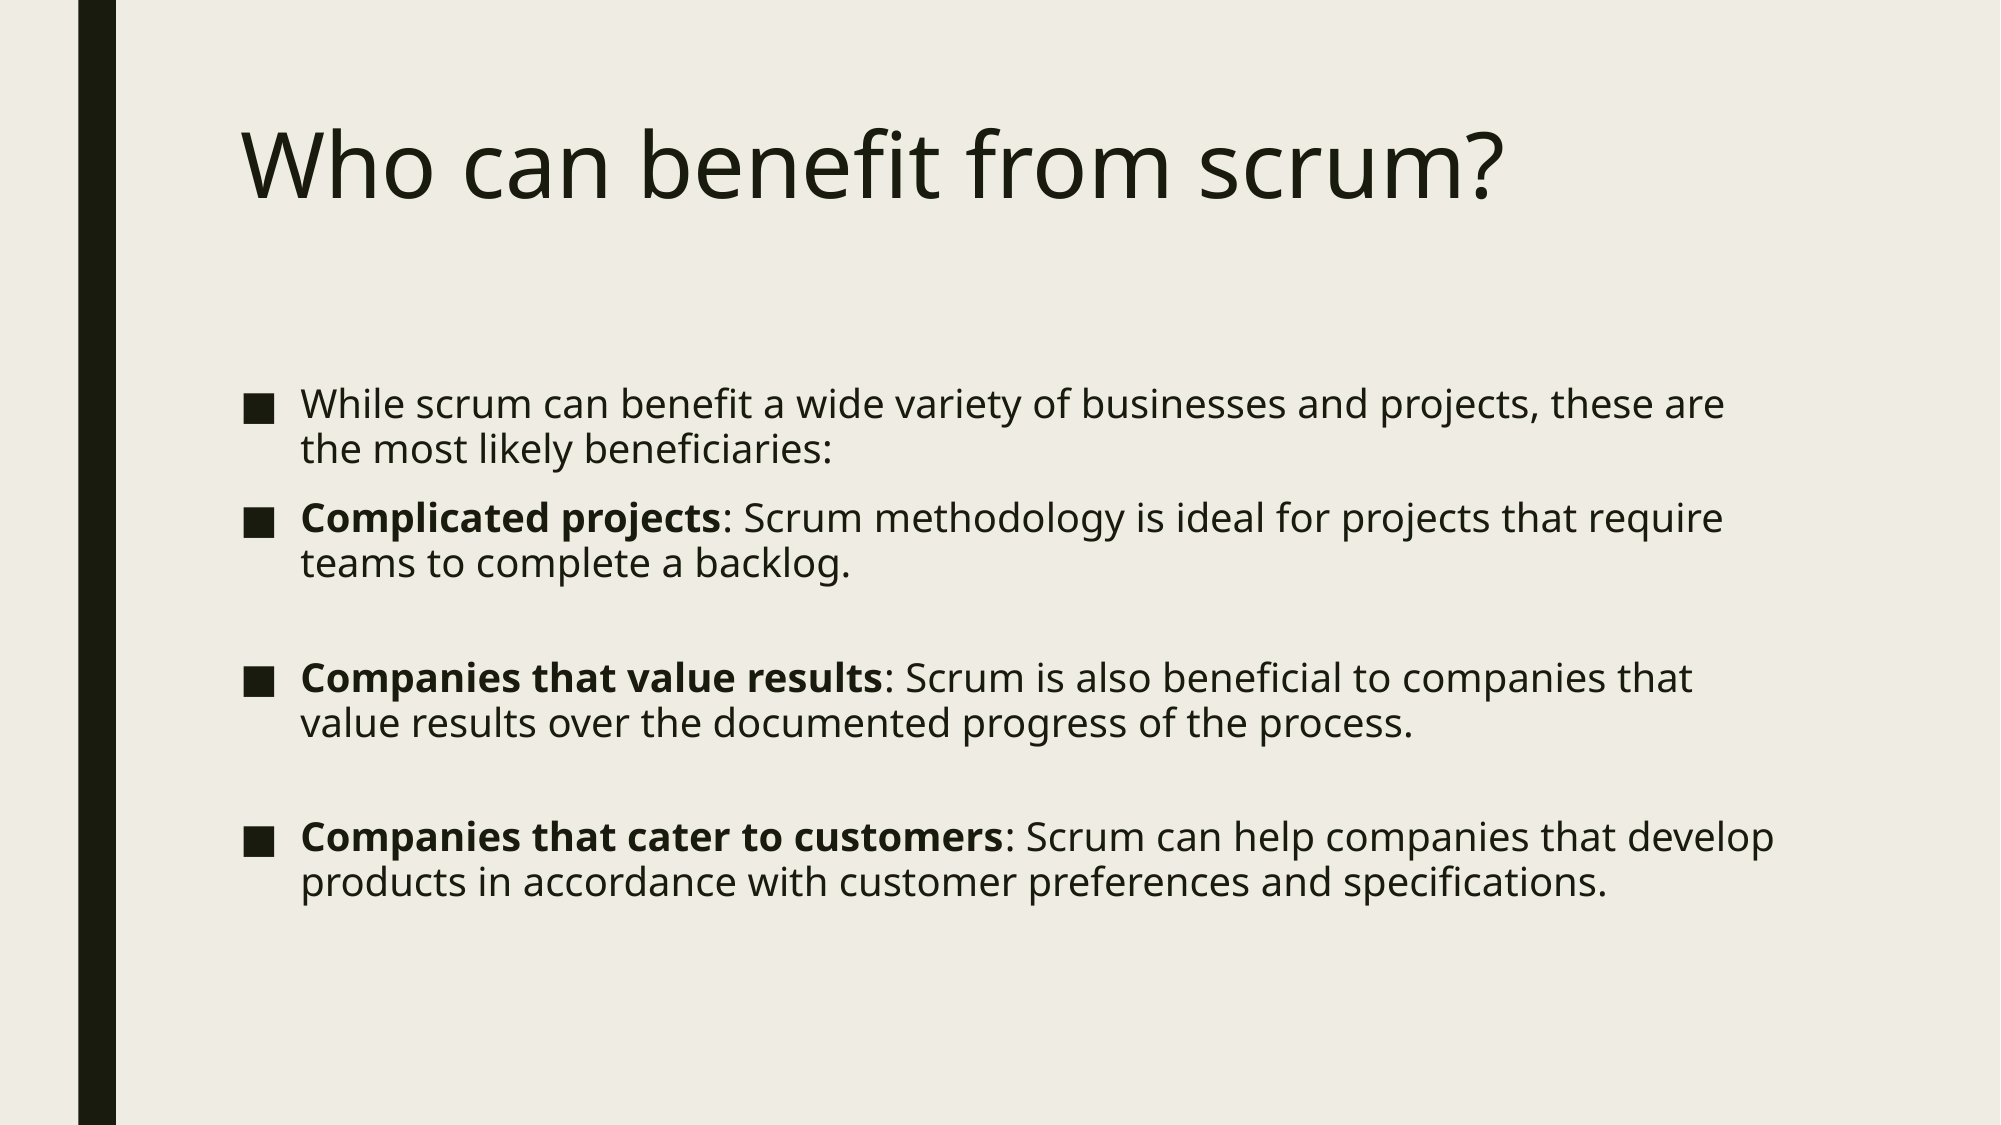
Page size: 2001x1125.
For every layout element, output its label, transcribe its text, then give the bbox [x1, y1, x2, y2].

title Who can benefit from scrum? [225, 112, 1800, 357]
list While scrum can benefit a wide variety of businesses and projects, these are the most likely beneficiaries: Complicated projects: Scrum methodology is ideal for projects that require teams to complete a backlog. Companies that value results: Scrum is also beneficial to companies that value results over the documented progress of the process. Companies that cater to customers: Scrum can help companies that develop products in accordance with customer preferences and specifications. [225, 375, 1800, 963]
